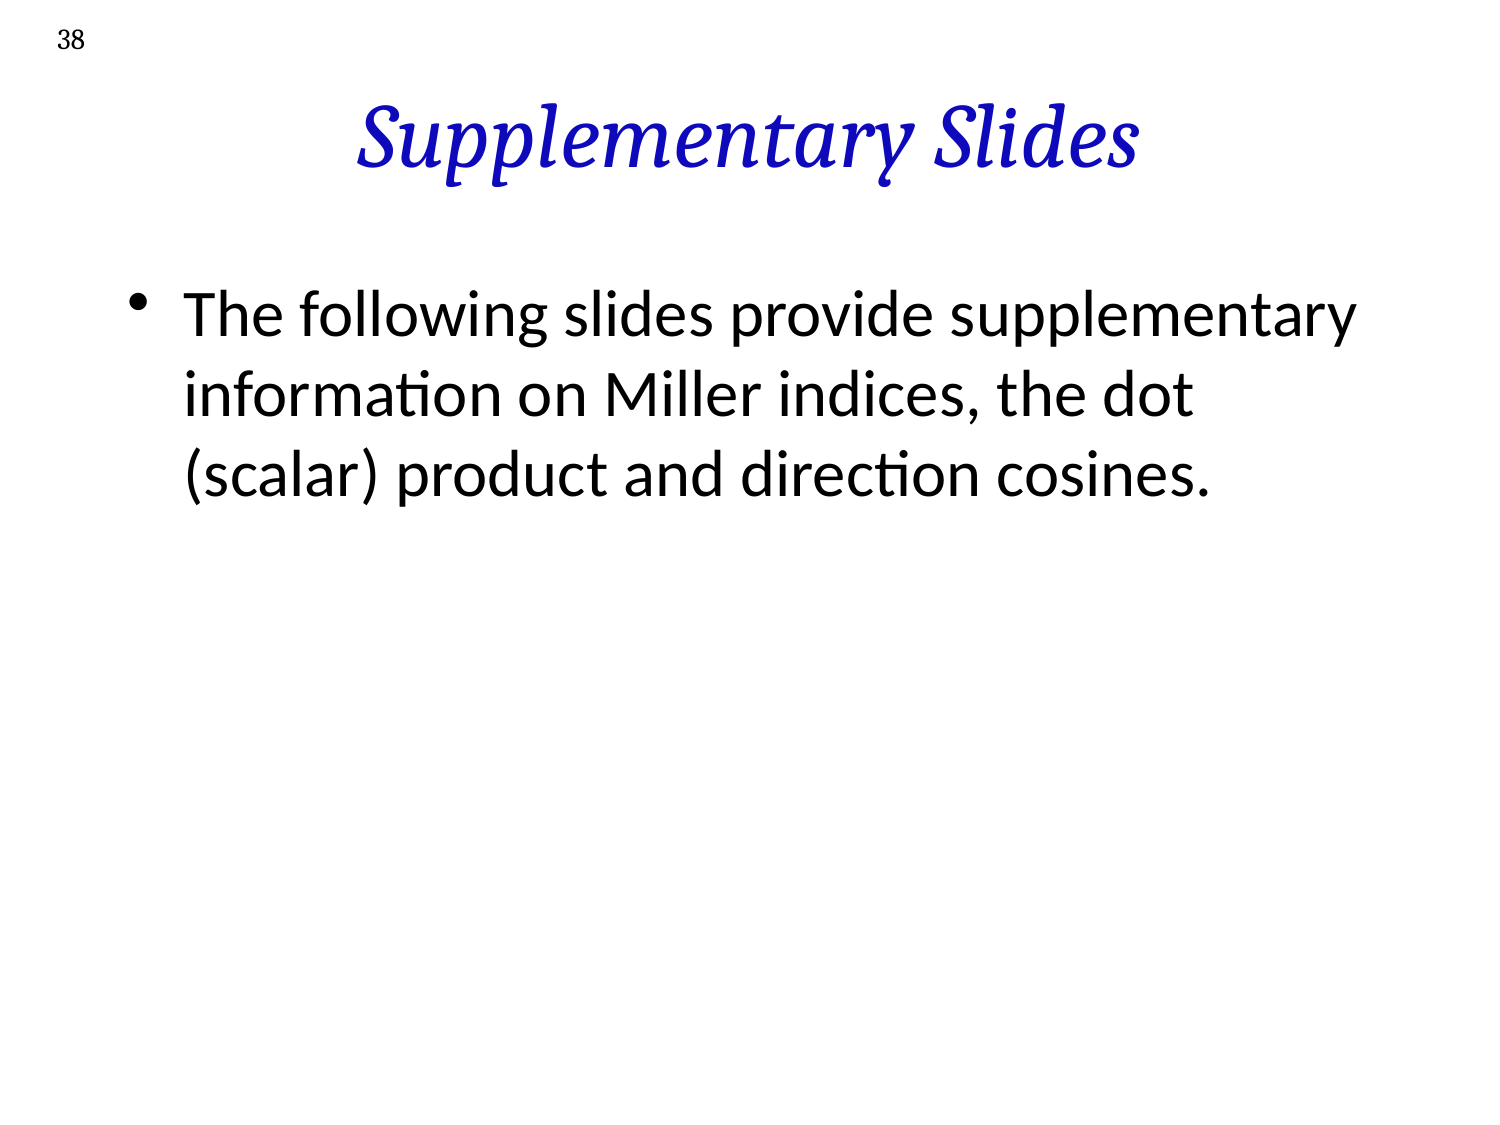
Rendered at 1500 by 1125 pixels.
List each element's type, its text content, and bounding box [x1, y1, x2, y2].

slide_number 38 [12, 12, 101, 76]
list The following slides provide supplementary information on Miller indices, the dot (scalar) product and direction cosines. [112, 262, 1388, 938]
title Supplementary Slides [112, 37, 1388, 226]
